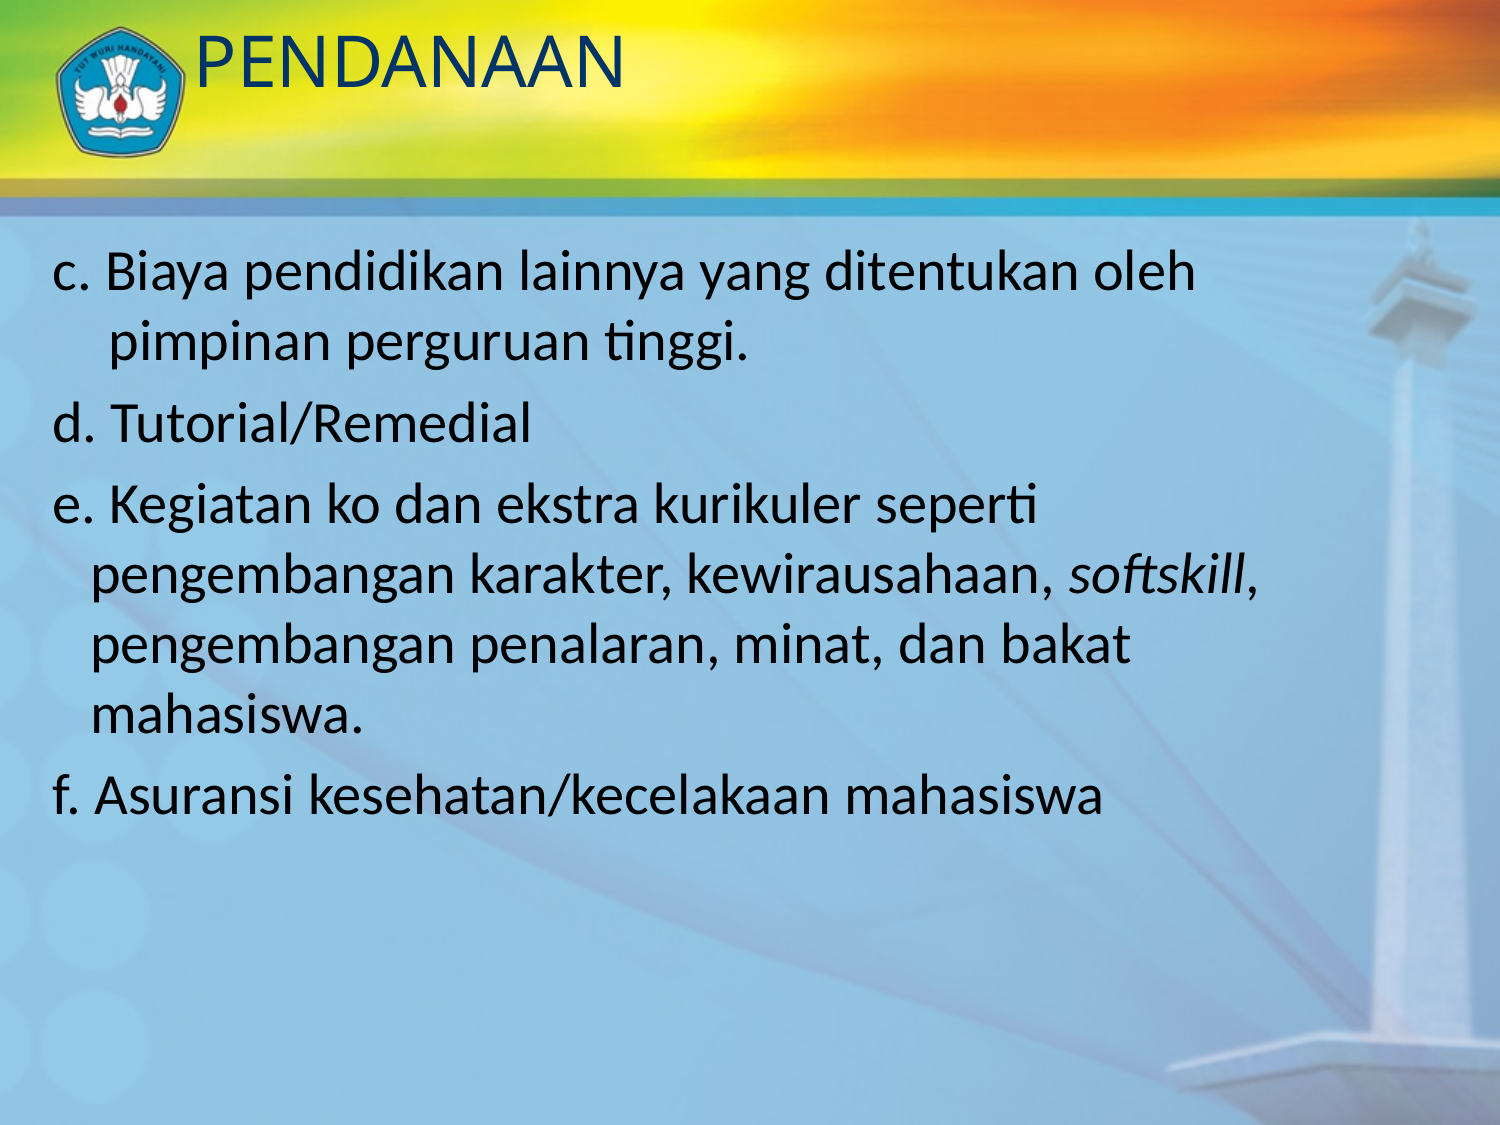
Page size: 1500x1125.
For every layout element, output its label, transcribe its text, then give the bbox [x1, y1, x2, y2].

picture [0, 0, 1500, 1125]
list c. Biaya pendidikan lainnya yang ditentukan oleh pimpinan perguruan tinggi. d. Tutorial/Remedial e. Kegiatan ko dan ekstra kurikuler seperti pengembangan karakter, kewirausahaan, softskill, pengembangan penalaran, minat, dan bakat mahasiswa. f. Asuransi kesehatan/kecelakaan mahasiswa [0, 224, 1350, 968]
text_box peNDANAAN [49, 7, 1400, 195]
